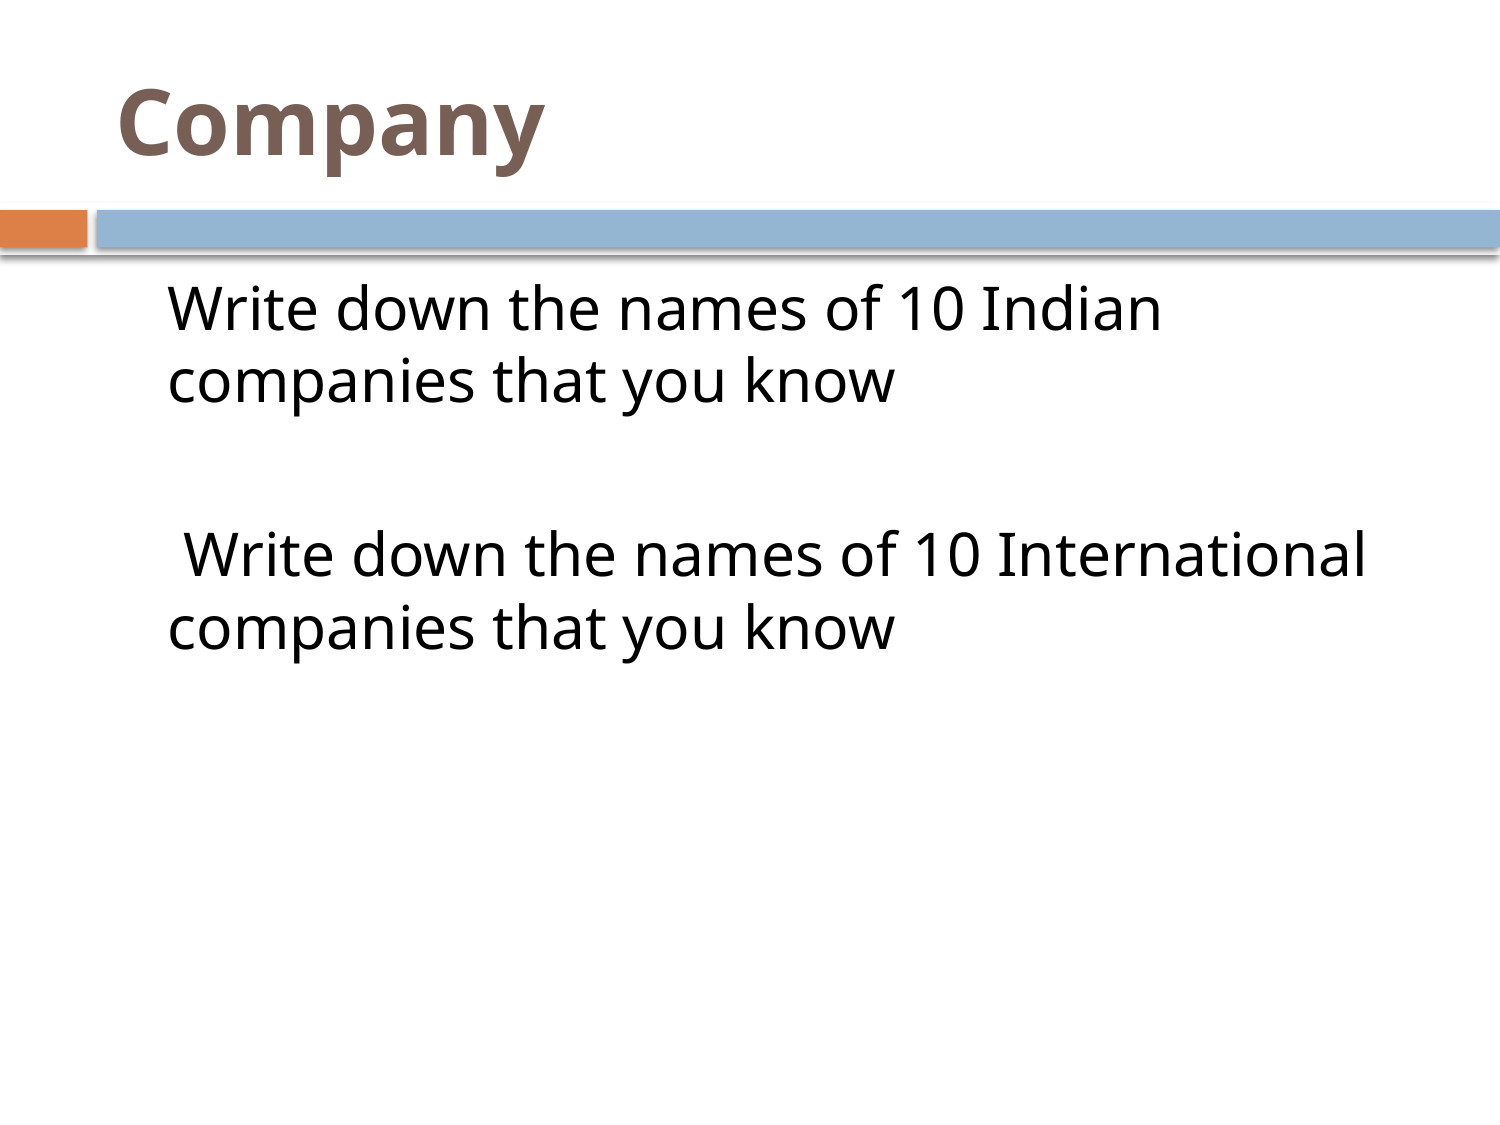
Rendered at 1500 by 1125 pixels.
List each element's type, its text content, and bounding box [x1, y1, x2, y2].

title Company [100, 37, 1438, 200]
list Write down the names of 10 Indian companies that you know Write down the names of 10 International companies that you know [100, 262, 1438, 1000]
